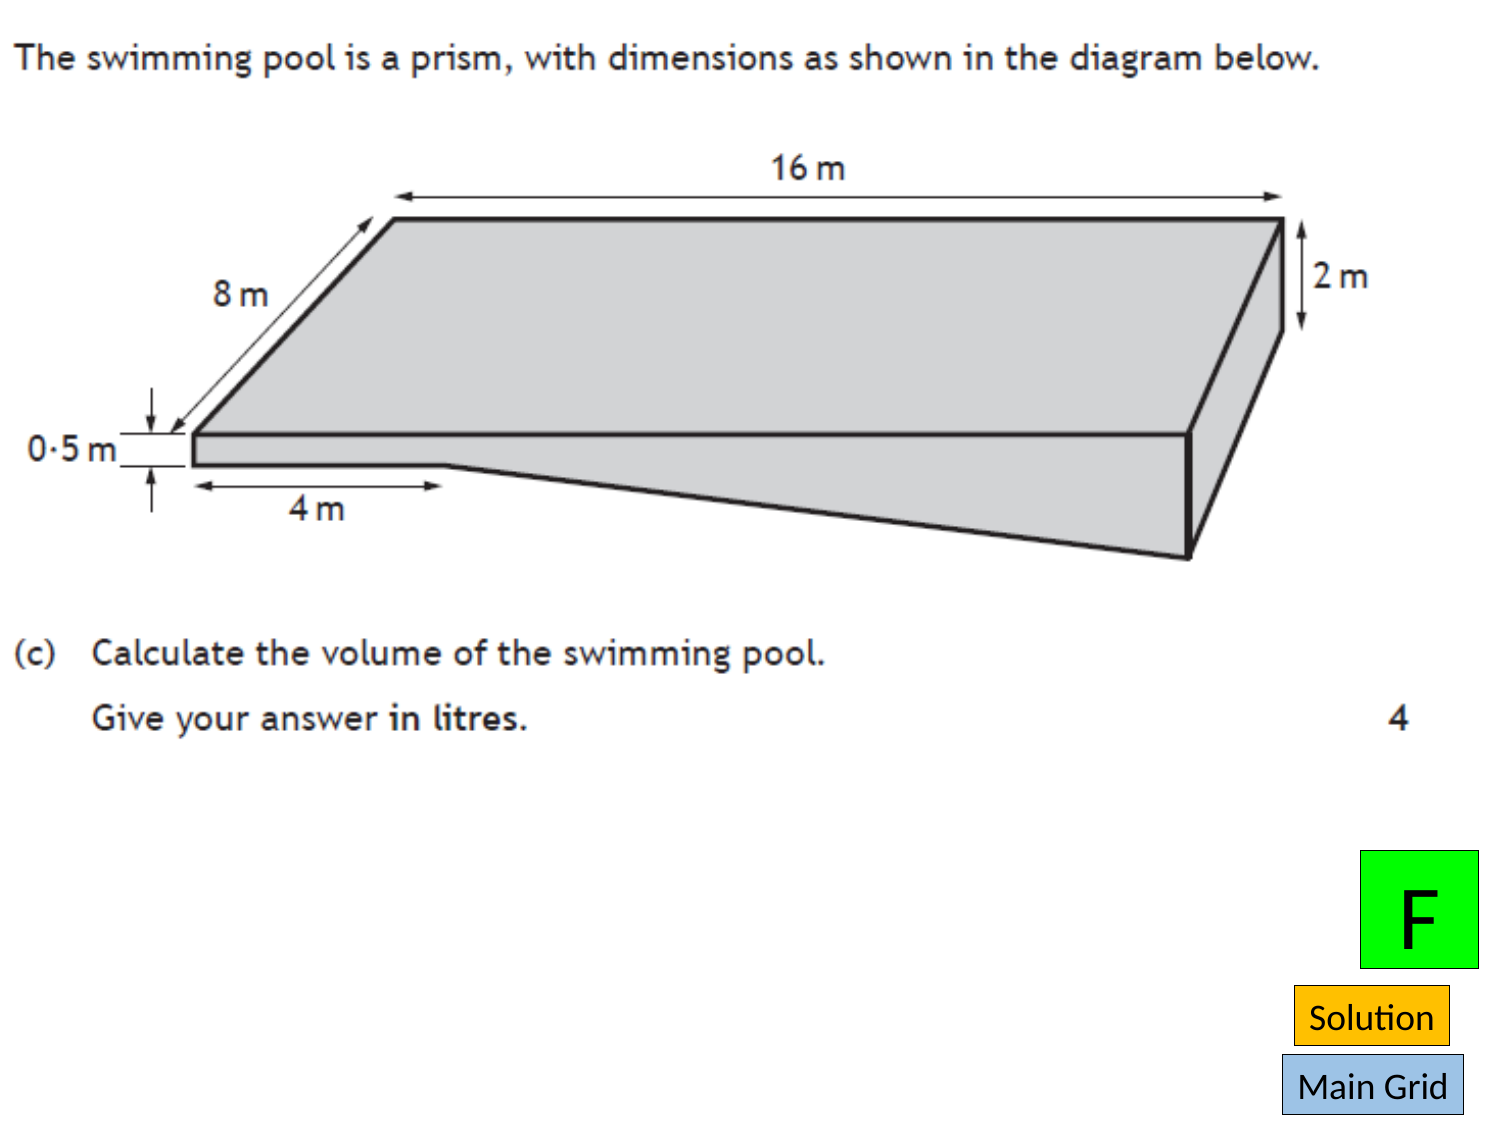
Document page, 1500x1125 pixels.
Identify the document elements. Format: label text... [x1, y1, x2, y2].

text_box Main Grid [1282, 1054, 1464, 1115]
text_box Solution [1294, 985, 1450, 1046]
text_box F [1360, 850, 1479, 969]
picture [0, 0, 1424, 837]
